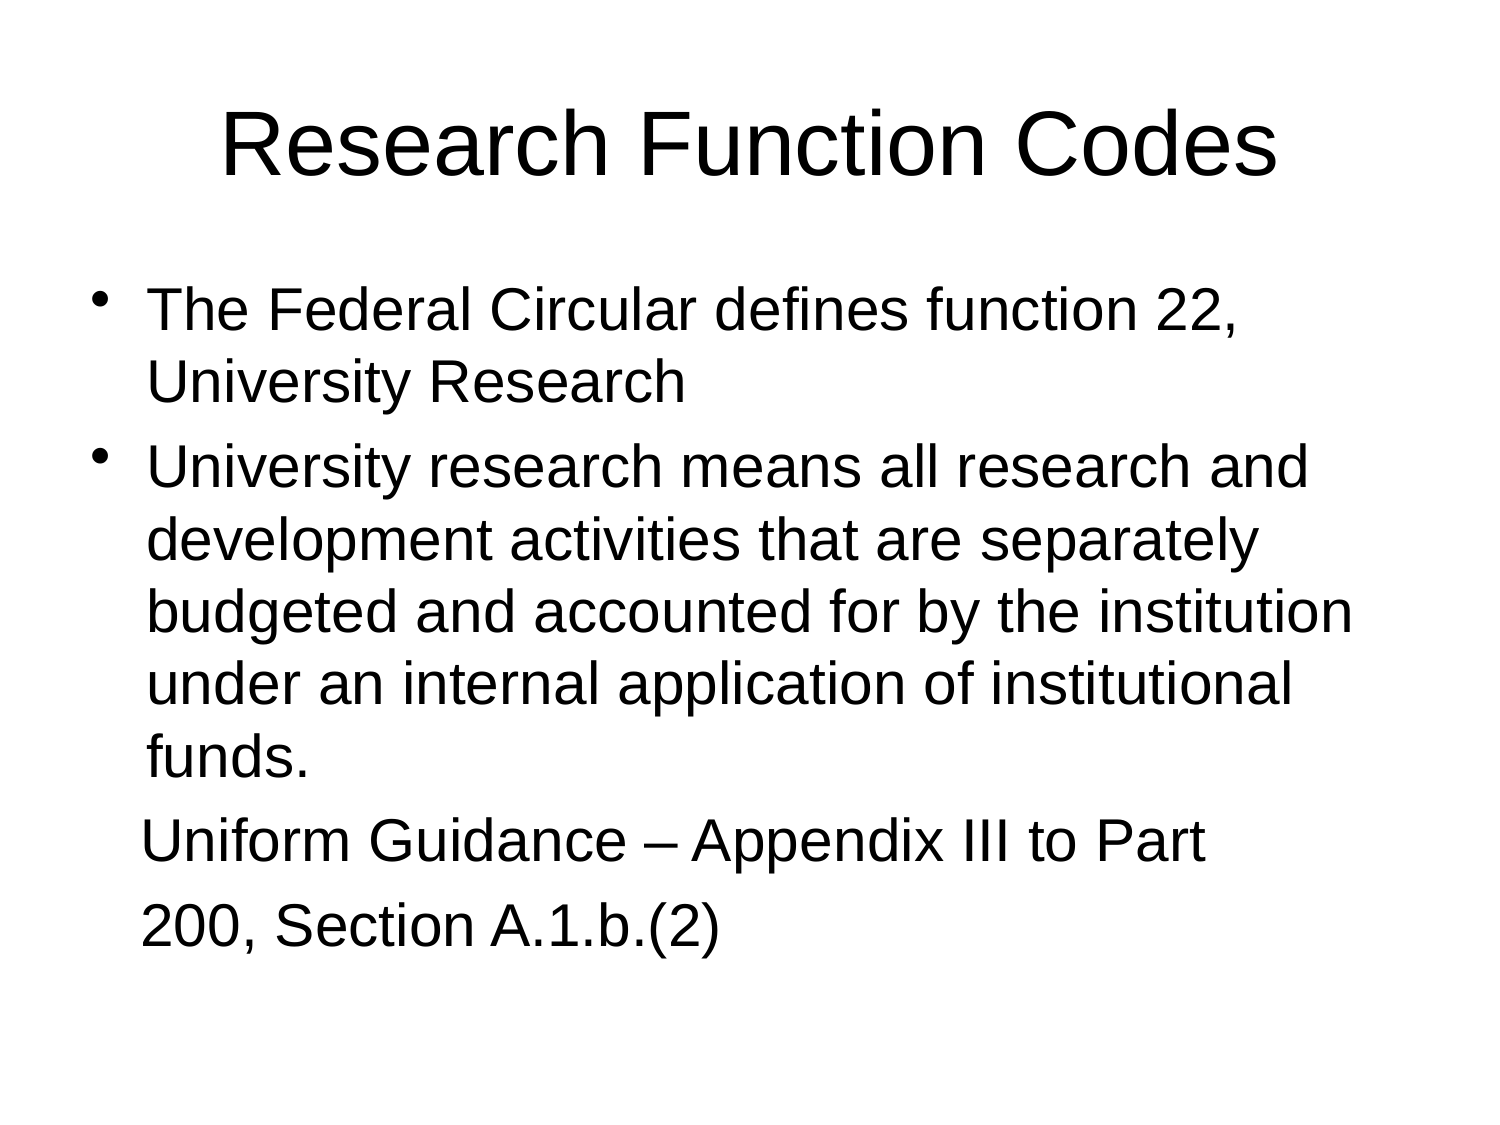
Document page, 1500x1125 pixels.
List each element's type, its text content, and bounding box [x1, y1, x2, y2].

title Research Function Codes [74, 44, 1426, 233]
list The Federal Circular defines function 22, University Research University research means all research and development activities that are separately budgeted and accounted for by the institution under an internal application of institutional funds. Uniform Guidance – Appendix III to Part 200, Section A.1.b.(2) [74, 262, 1426, 1006]
